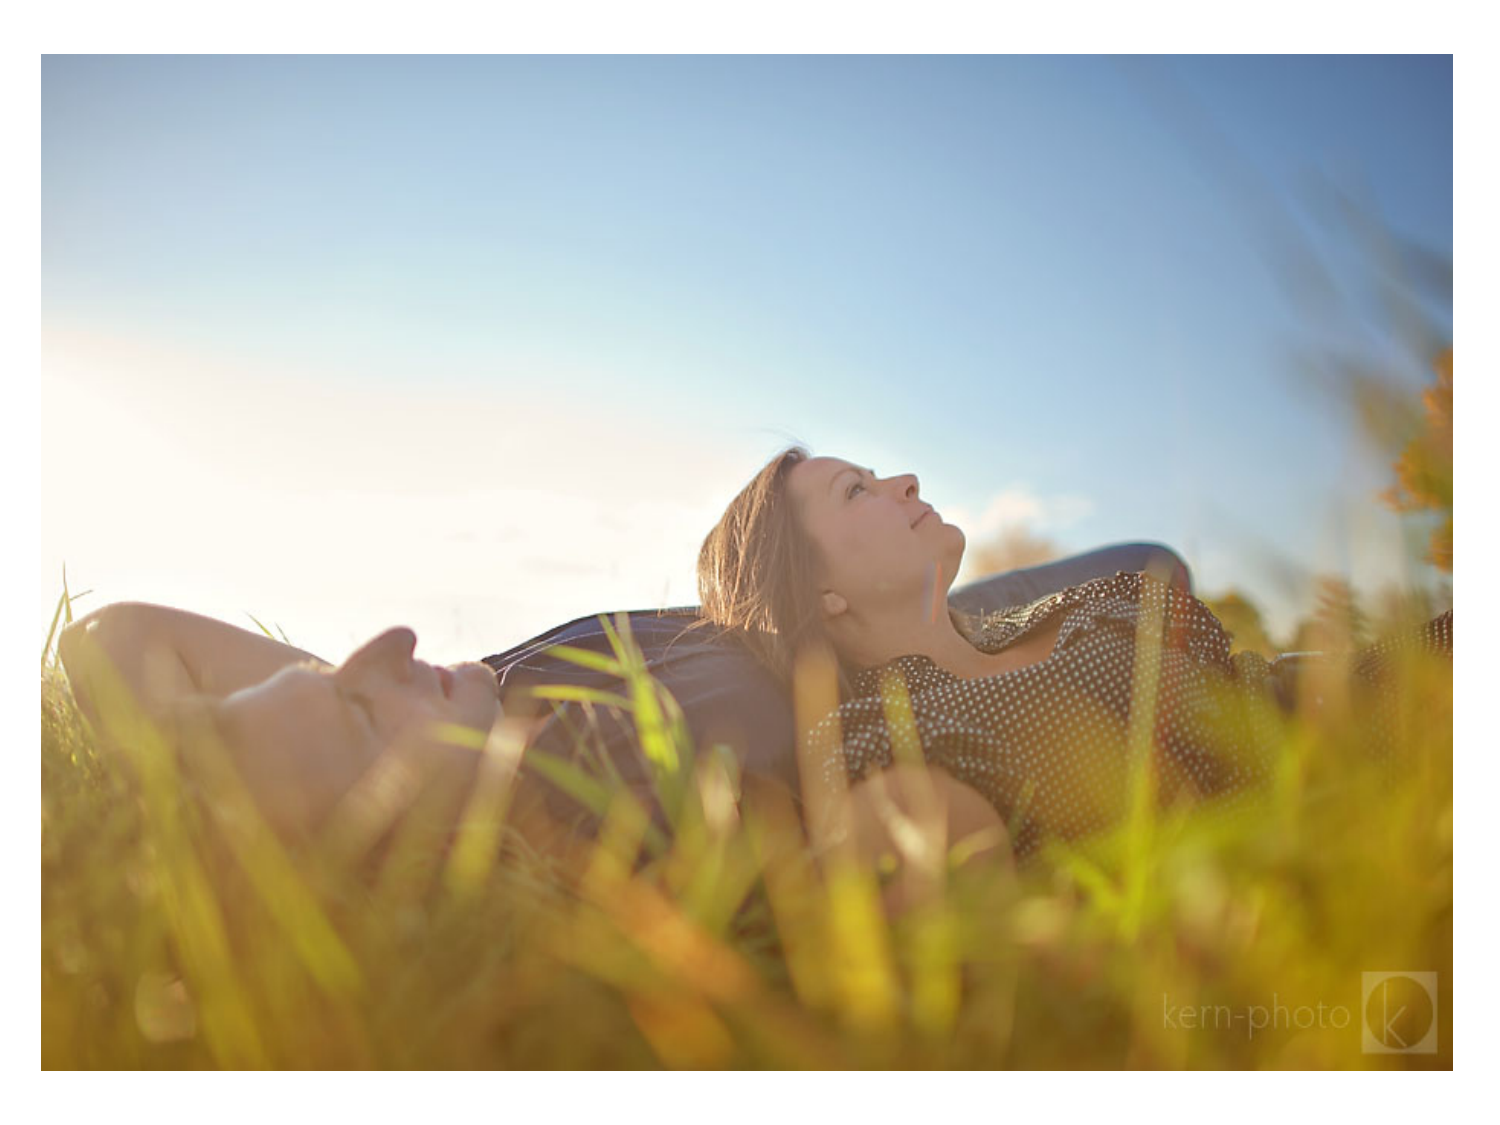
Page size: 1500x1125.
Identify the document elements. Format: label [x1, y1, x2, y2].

picture [40, 54, 1453, 1071]
